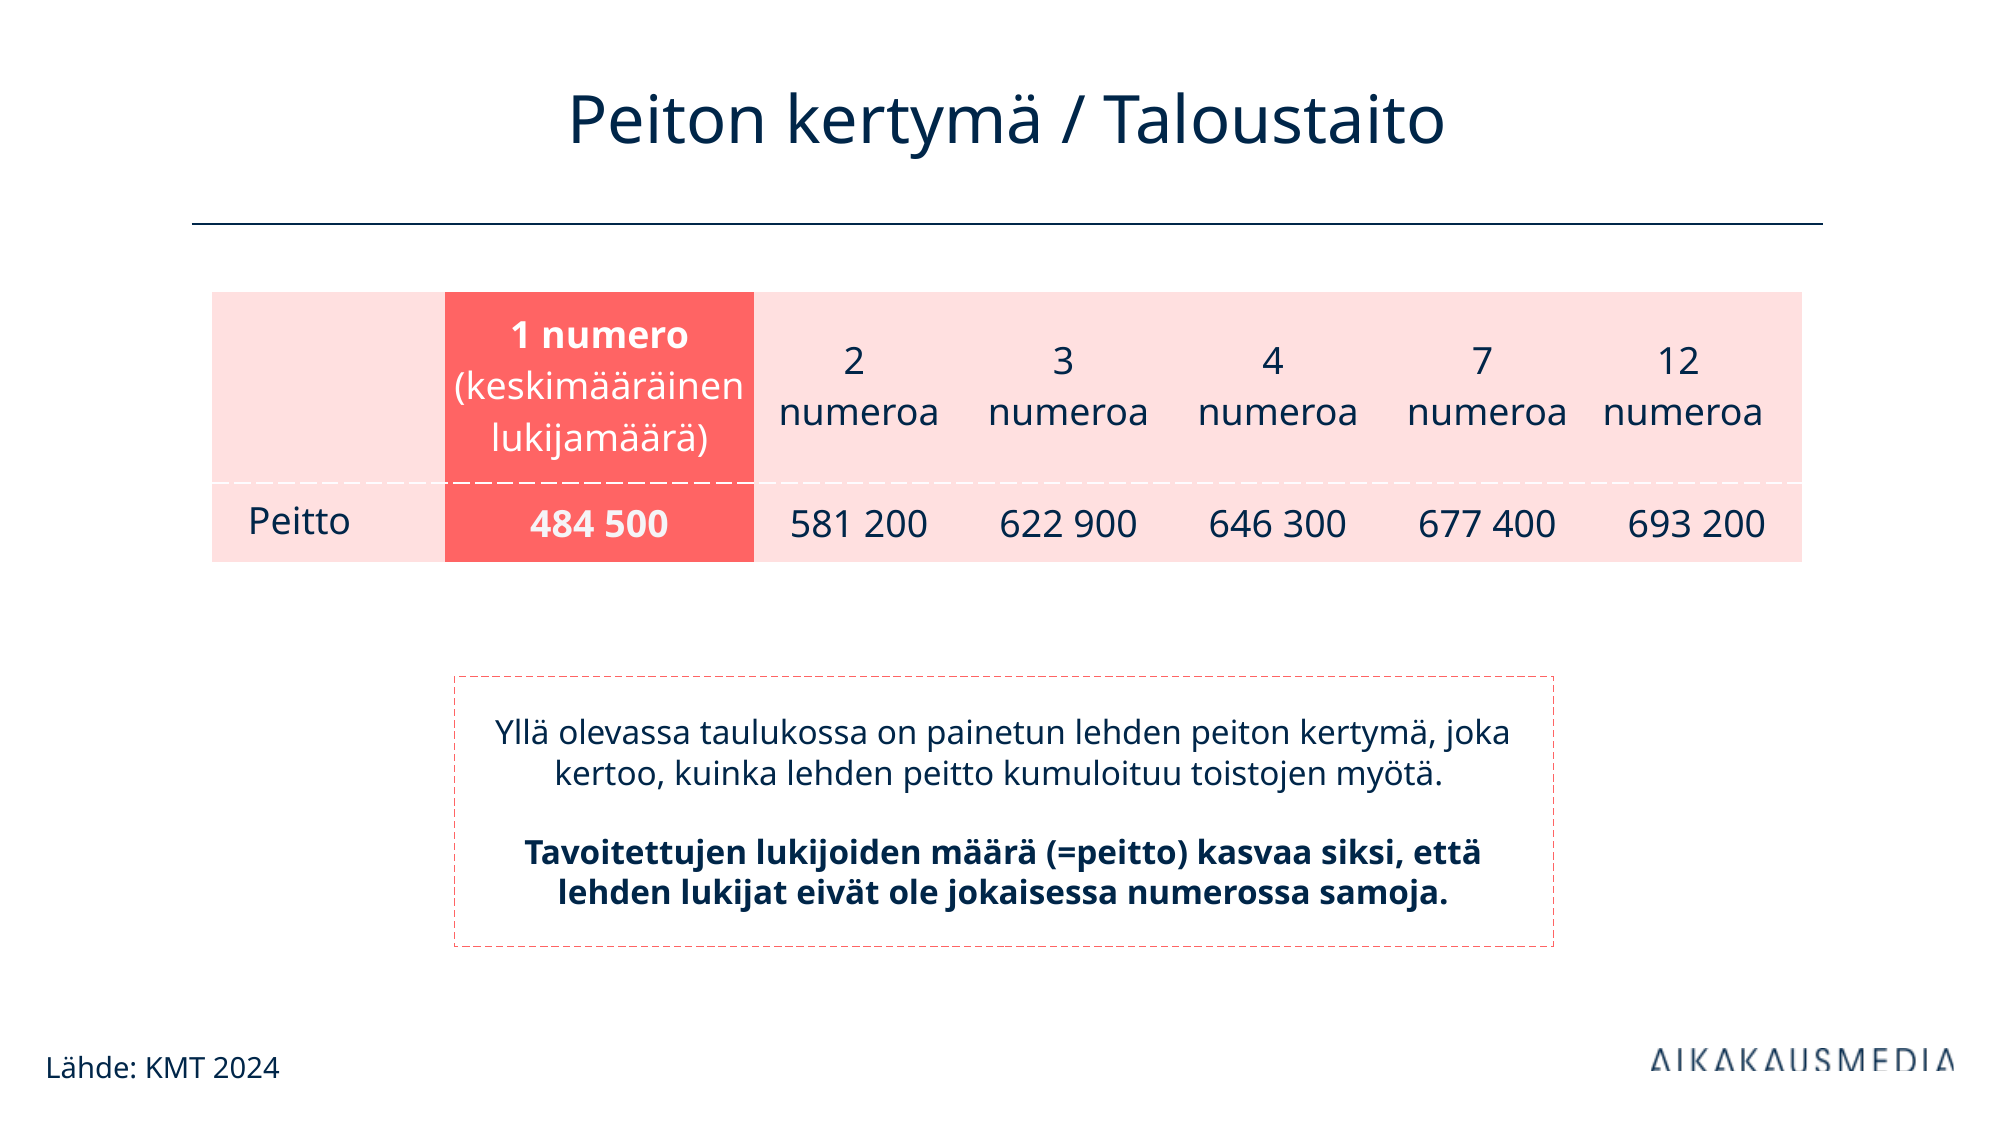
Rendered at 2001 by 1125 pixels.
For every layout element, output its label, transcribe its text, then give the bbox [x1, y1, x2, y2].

table_cell Peitto [212, 483, 445, 562]
table_header 12 numeroa [1592, 292, 1802, 483]
table_cell 677 400 [1383, 483, 1592, 562]
title Peiton kertymä / Taloustaito [191, 20, 1823, 225]
table_header 3 numeroa [964, 292, 1173, 483]
table_cell 484 500 [445, 483, 754, 562]
table_cell 581 200 [754, 483, 964, 562]
table_header 2 numeroa [754, 292, 964, 483]
table_header 7 numeroa [1383, 292, 1592, 483]
table_cell 693 200 [1592, 483, 1802, 562]
table_cell 622 900 [964, 483, 1173, 562]
table_header 4 numeroa [1173, 292, 1383, 483]
text_box Yllä olevassa taulukossa on painetun lehden peiton kertymä, joka kertoo, kuinka lehden peitto kumuloituu toistojen myötä. Tavoitettujen lukijoiden määrä (=peitto) kasvaa siksi, että lehden lukijat eivät ole jokaisessa numerossa samoja. [454, 676, 1554, 947]
table_header [212, 292, 445, 483]
table_cell 646 300 [1173, 483, 1383, 562]
text_box Lähde: KMT 2024 [30, 1035, 354, 1090]
table_header 1 numero (keskimääräinen lukijamäärä) [445, 292, 754, 483]
